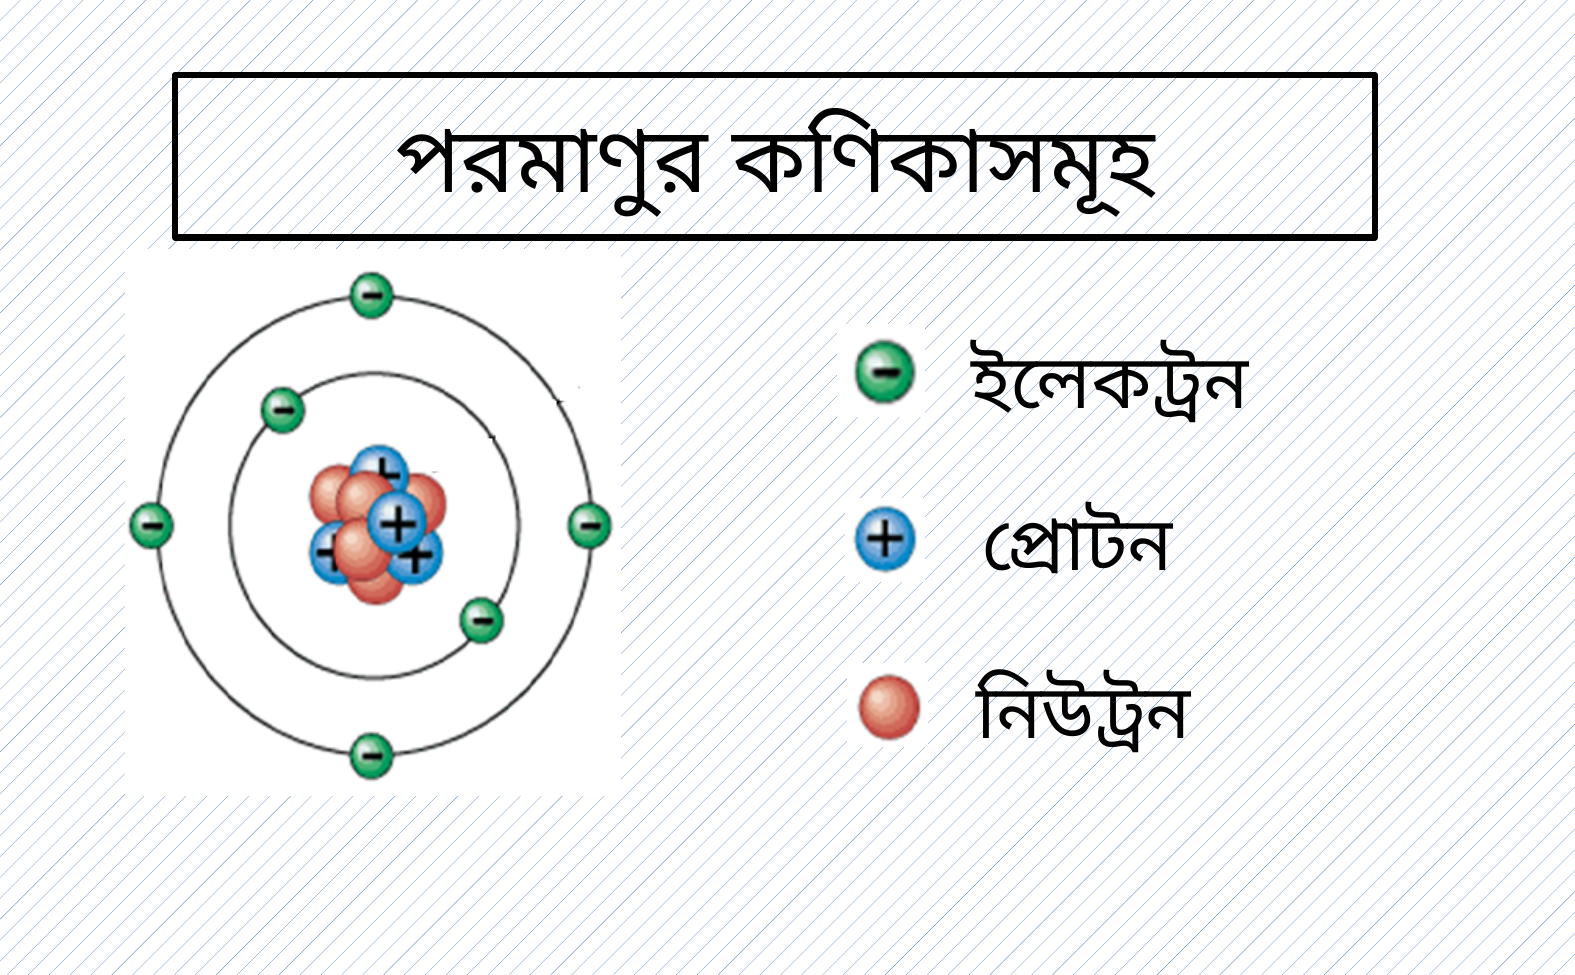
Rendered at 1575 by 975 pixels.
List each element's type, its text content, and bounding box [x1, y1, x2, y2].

picture [845, 498, 926, 582]
text_box নিউট্রন [961, 656, 1206, 762]
picture [124, 249, 621, 796]
title পরমাণুর কণিকাসমূহ [174, 75, 1375, 238]
text_box প্রোটন [967, 488, 1188, 593]
picture [837, 324, 926, 417]
picture [847, 663, 928, 747]
text_box ইলেকট্রন [956, 326, 1264, 432]
